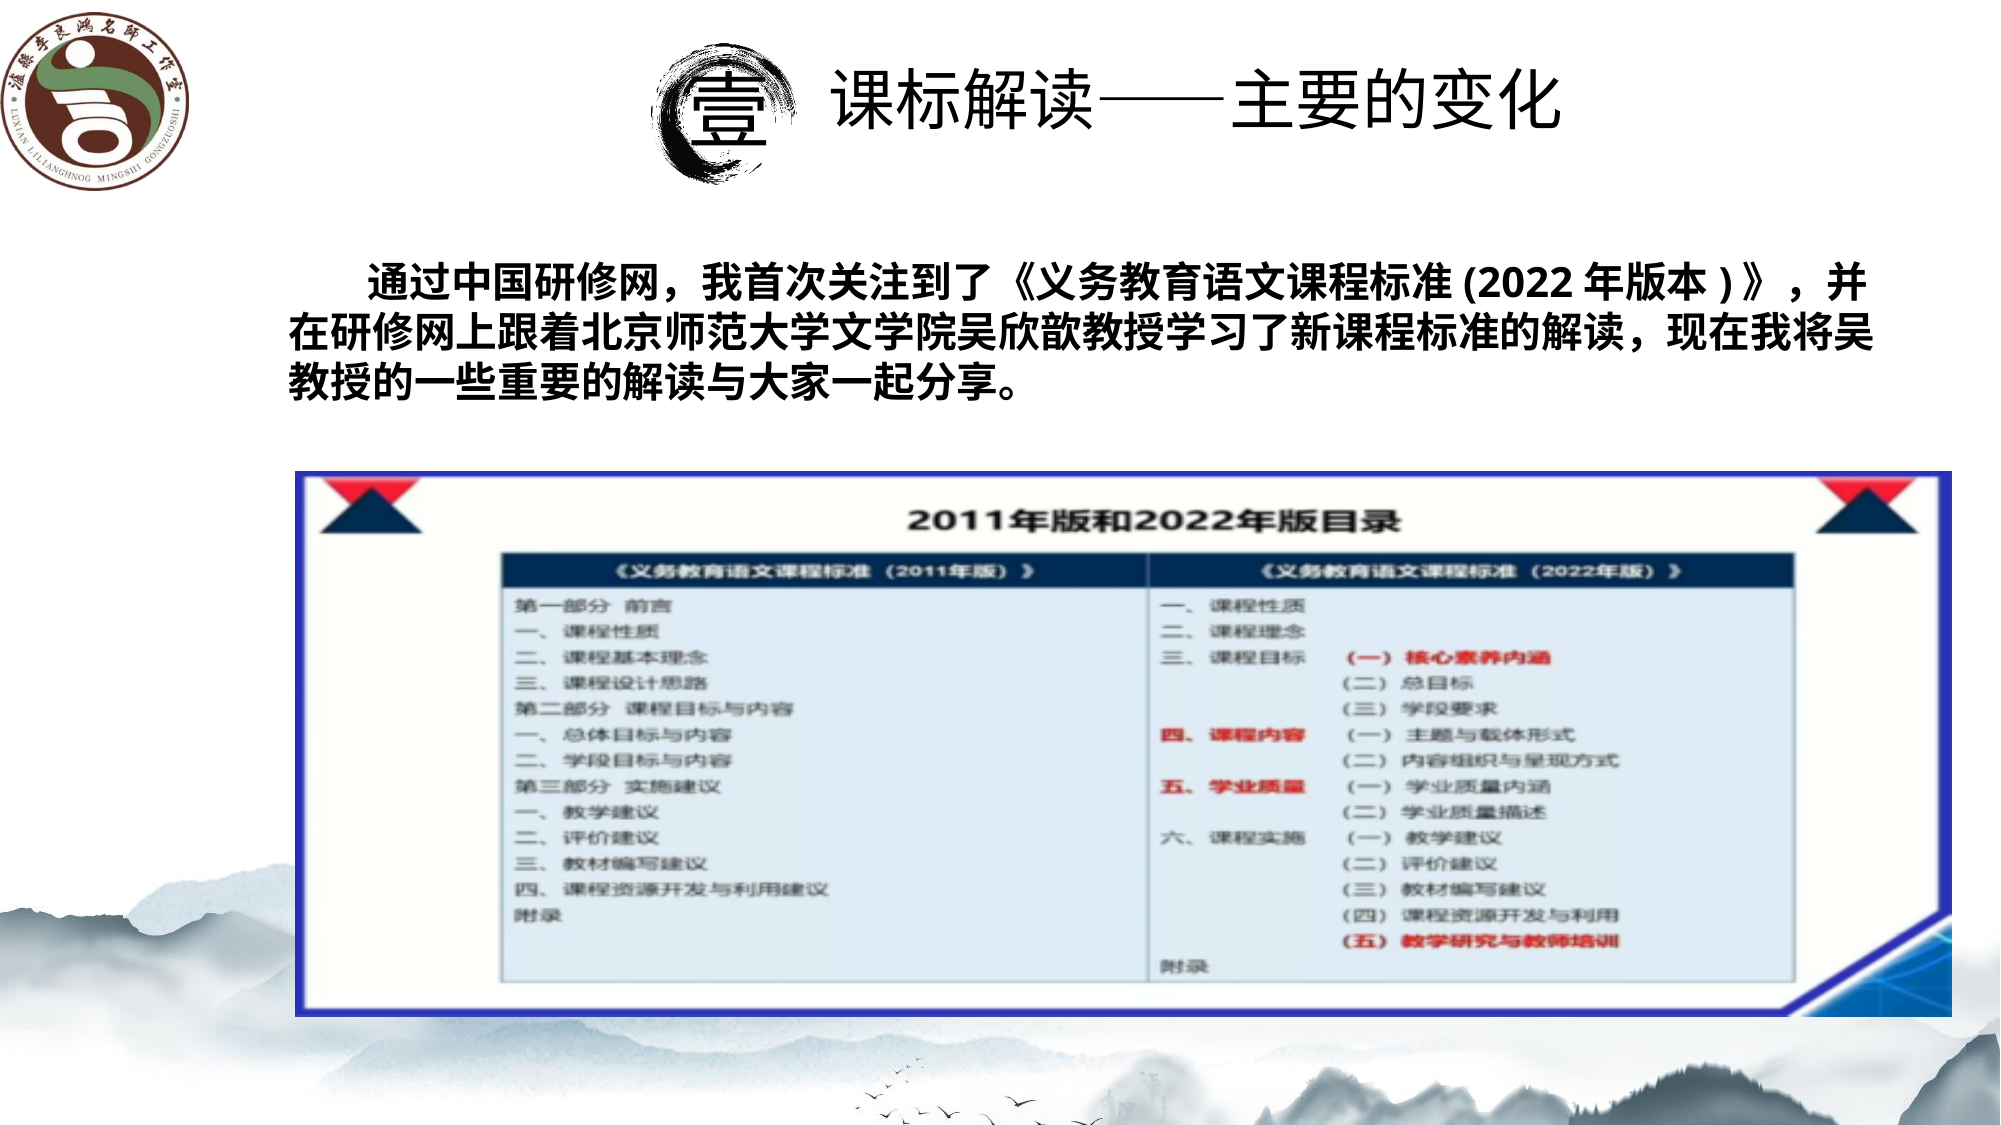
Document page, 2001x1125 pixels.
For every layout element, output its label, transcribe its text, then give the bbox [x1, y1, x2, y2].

text_box 通过中国研修网，我首次关注到了《义务教育语文课程标准(2022年版本)》，并在研修网上跟着北京师范大学文学院吴欣歆教授学习了新课程标准的解读，现在我将吴教授的一些重要的解读与大家一起分享。 [273, 248, 1910, 414]
picture [0, 471, 2000, 1125]
picture [0, 12, 189, 191]
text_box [645, 35, 1664, 194]
